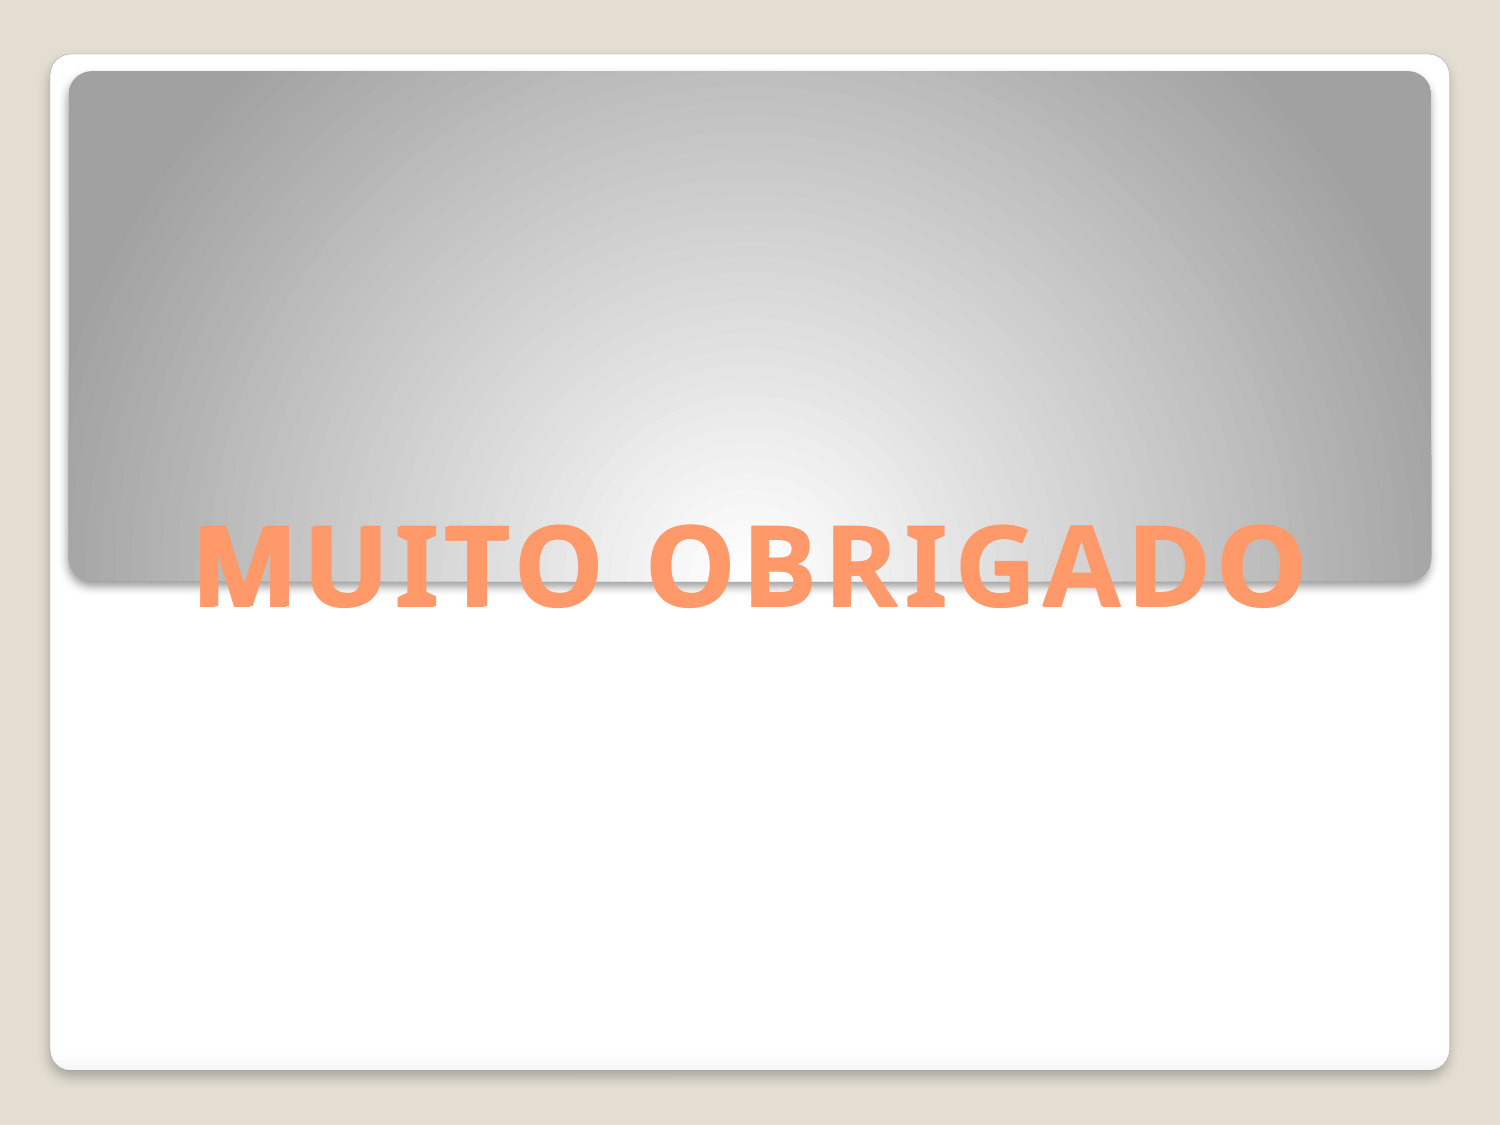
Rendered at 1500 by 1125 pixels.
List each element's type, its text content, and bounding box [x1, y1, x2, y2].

text_box MUITO OBRIGADO [175, 486, 1325, 638]
